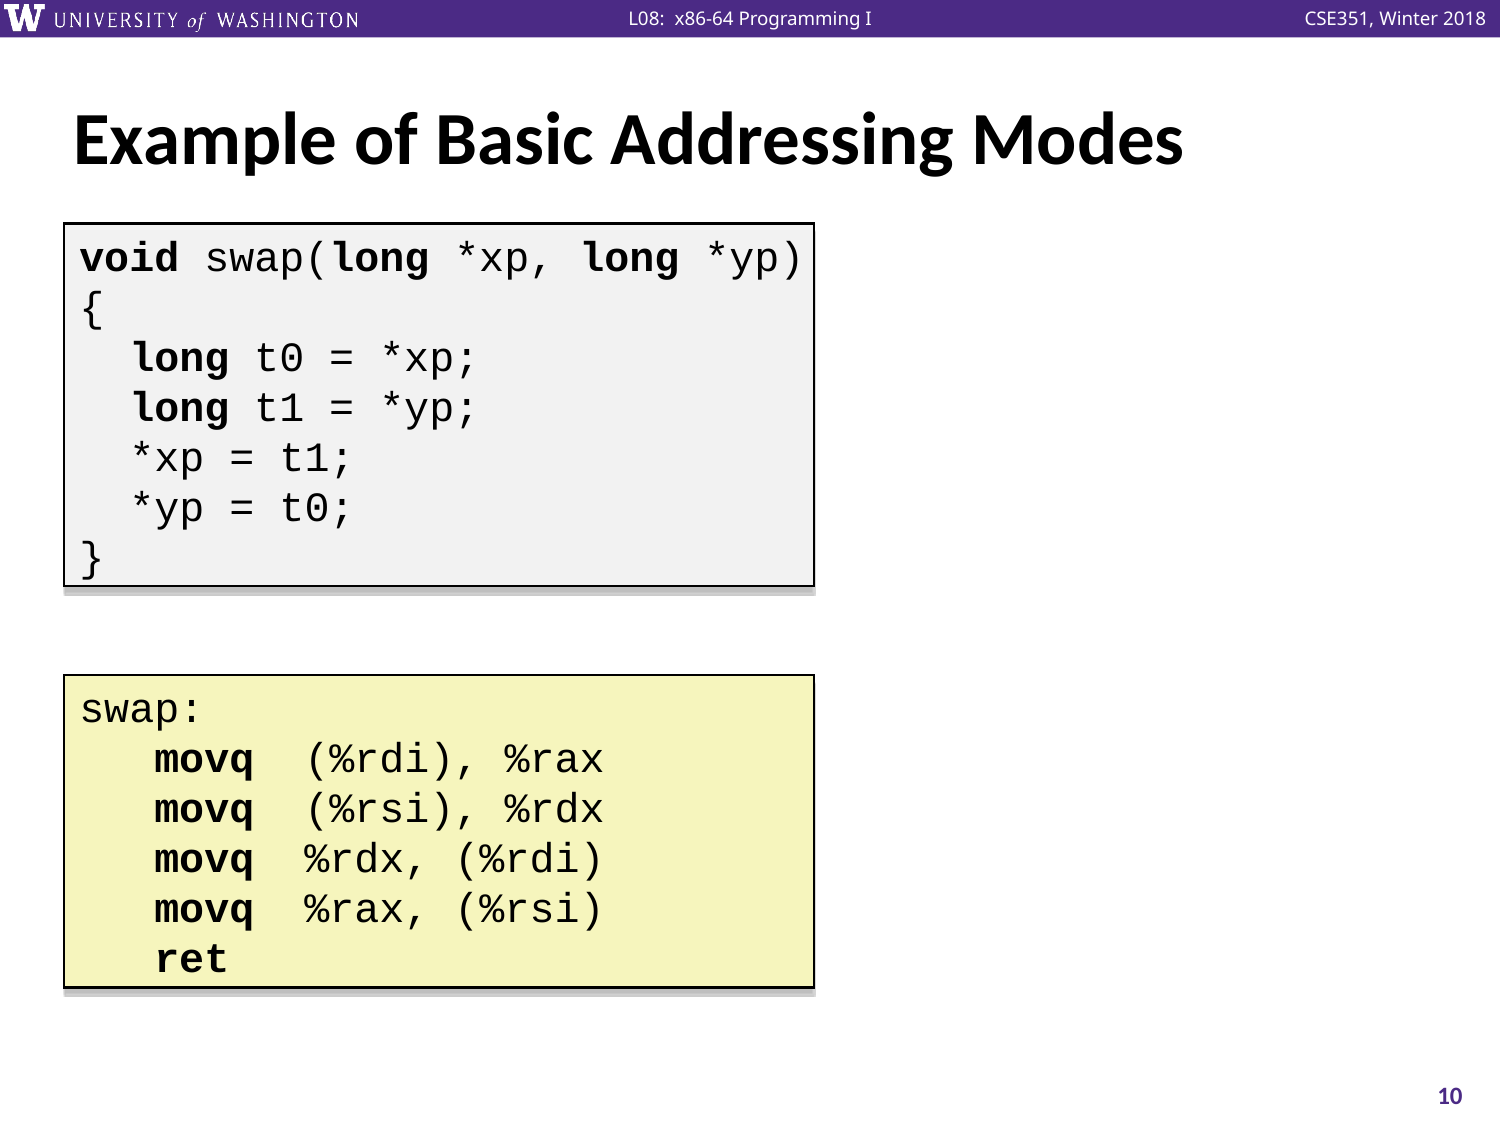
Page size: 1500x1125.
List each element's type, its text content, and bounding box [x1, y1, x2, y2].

title Example of Basic Addressing Modes [58, 71, 1438, 197]
text_box swap: movq (%rdi), %rax movq (%rsi), %rdx movq %rdx, (%rdi) movq %rax, (%rsi) ret [64, 674, 815, 988]
slide_number 10 [1400, 1065, 1500, 1125]
text_box void swap(long *xp, long *yp) { long t0 = *xp; long t1 = *yp; *xp = t1; *yp = t0; } [64, 223, 815, 587]
picture [4, 4, 358, 32]
